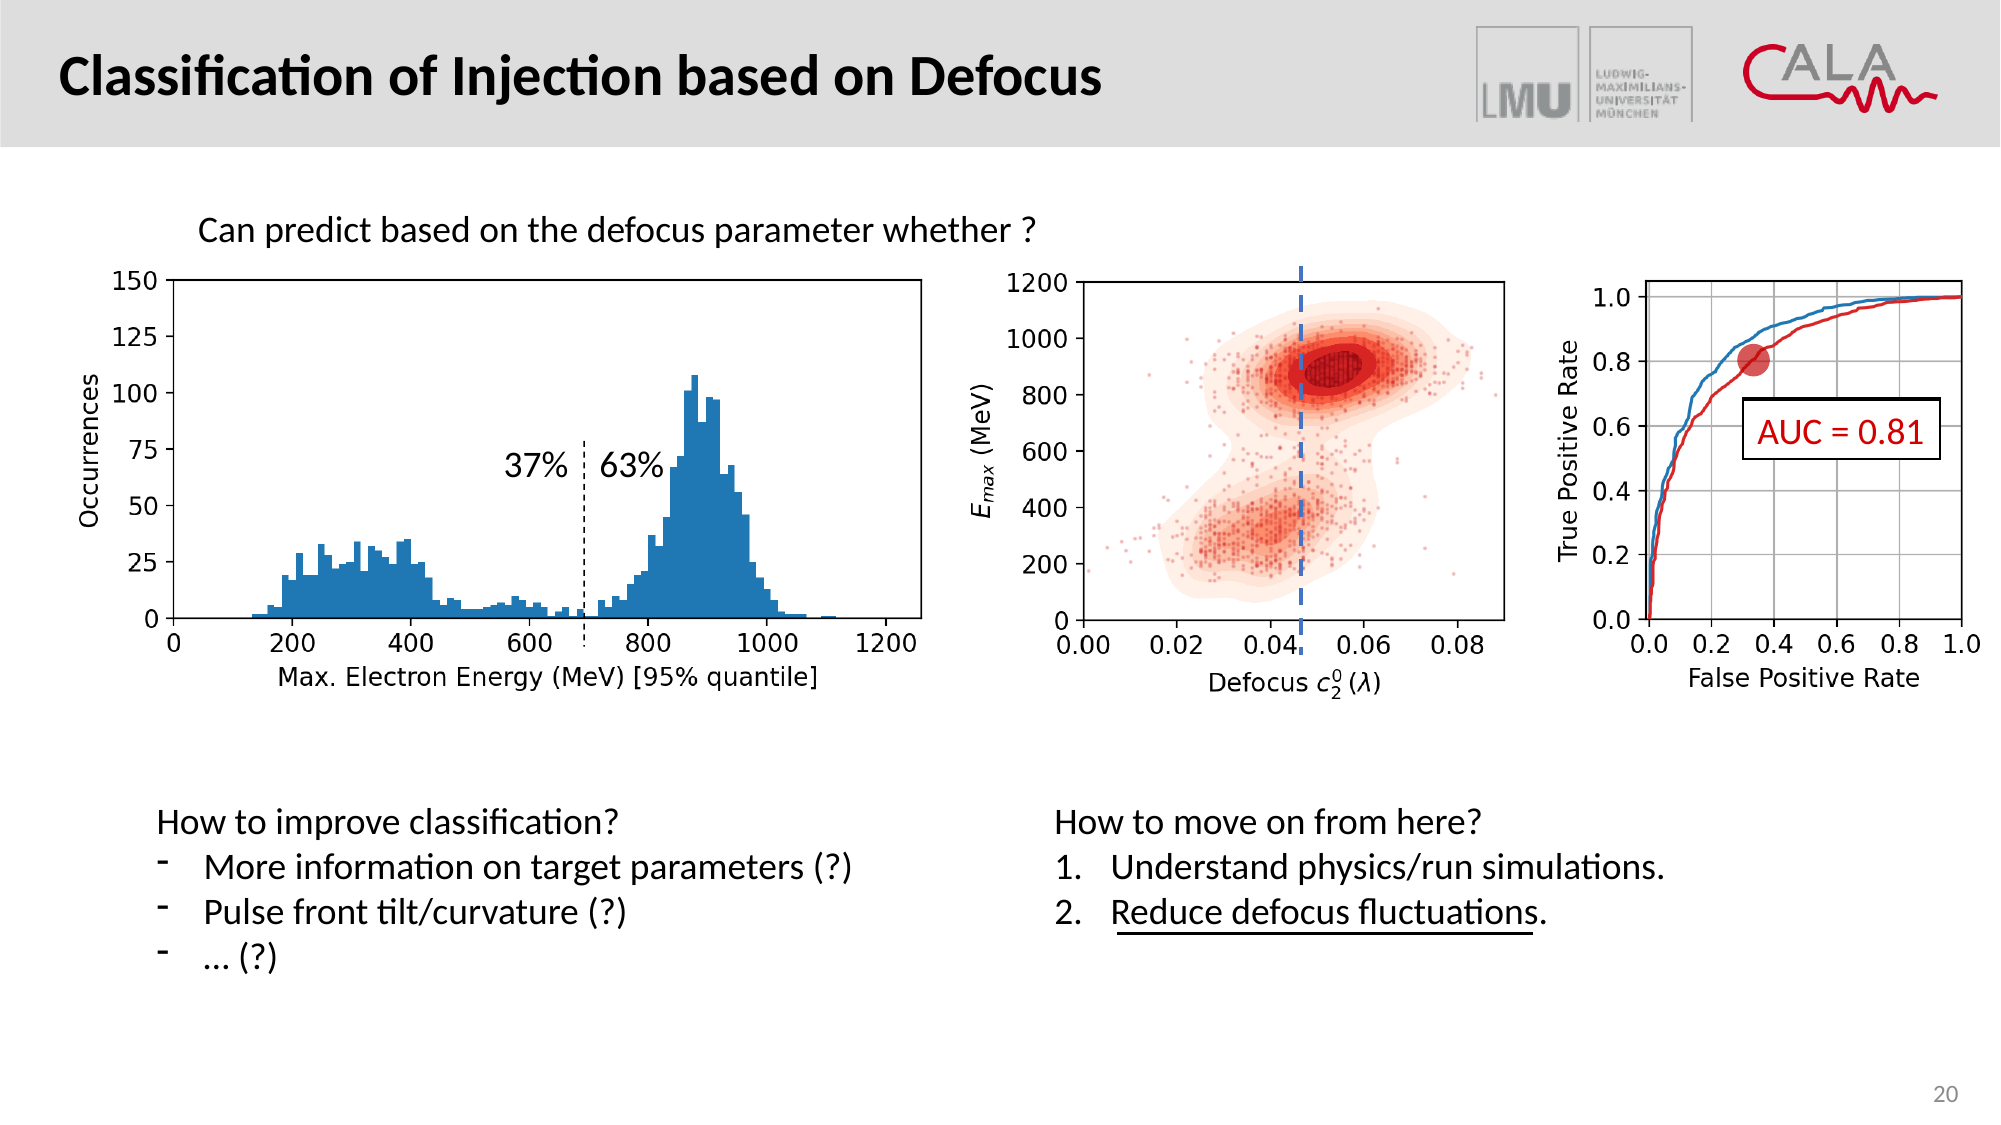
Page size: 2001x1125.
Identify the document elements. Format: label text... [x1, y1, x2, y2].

slide_number 20 [1909, 1062, 1974, 1123]
picture [1743, 44, 1938, 113]
picture [38, 257, 1984, 710]
text_box How to improve classification? More information on target parameters (?) Pulse front tilt/curvature (?) … (?) [141, 790, 869, 1030]
text_box How to move on from here? Understand physics/run simulations. Reduce defocus fluctuations. [1039, 790, 1682, 940]
text_box Classification of Injection based on Defocus [45, 29, 1119, 115]
